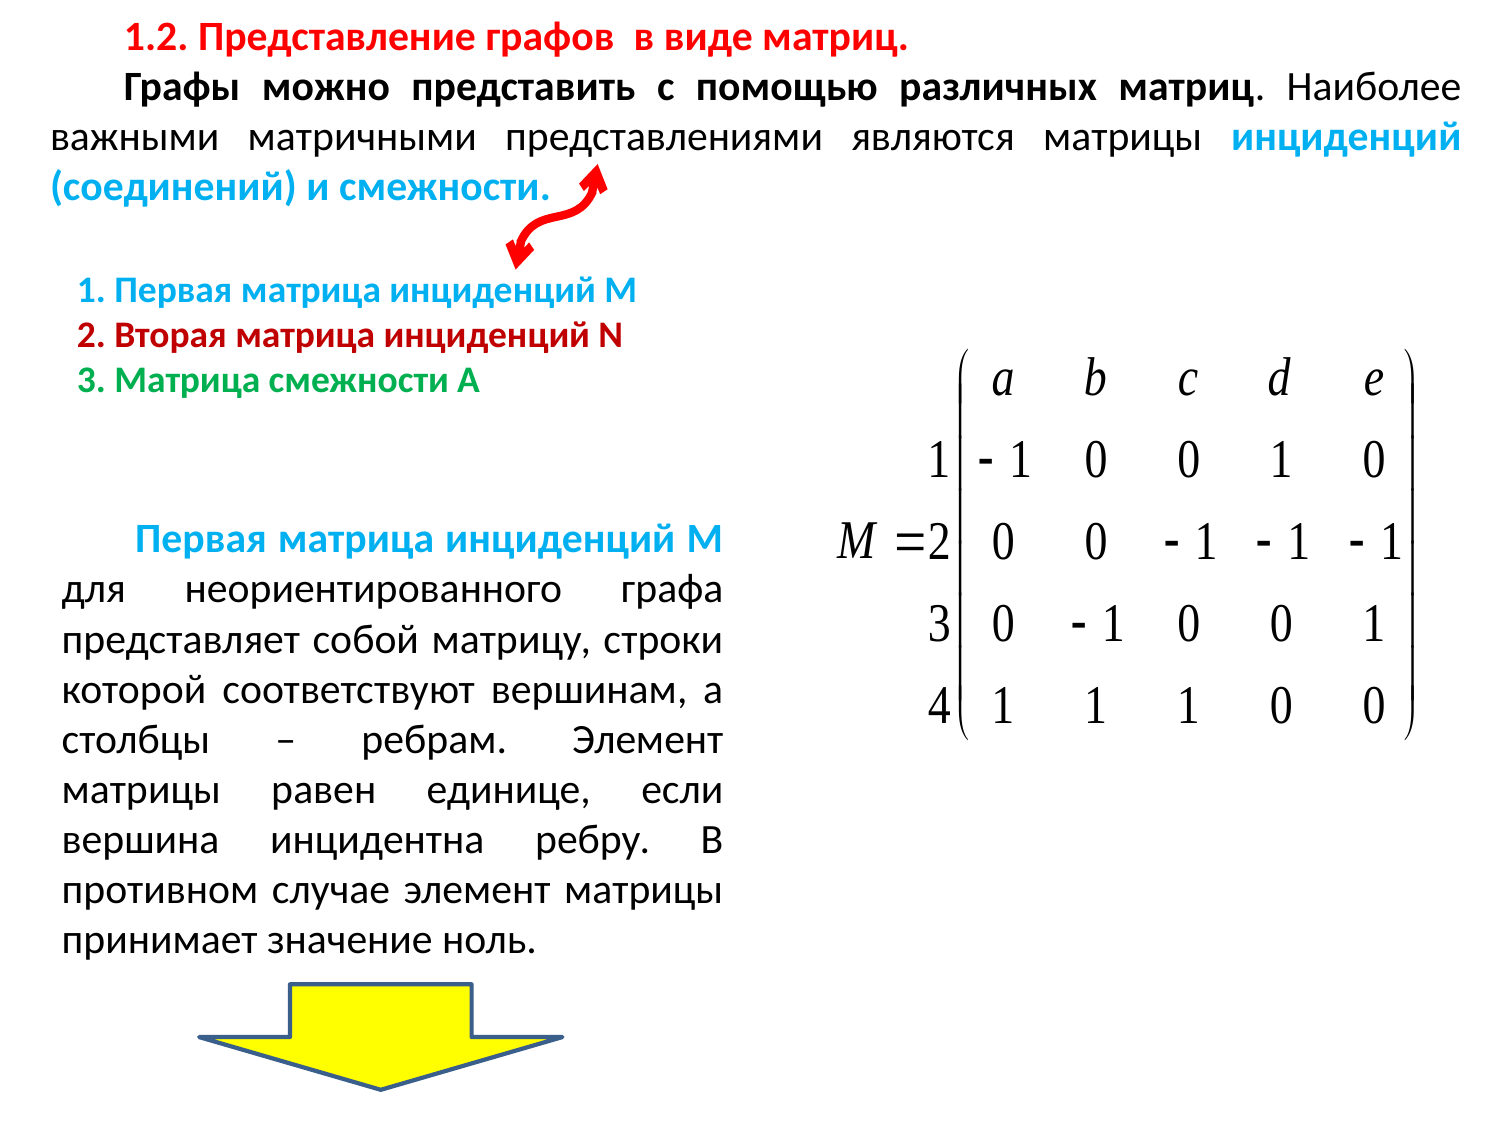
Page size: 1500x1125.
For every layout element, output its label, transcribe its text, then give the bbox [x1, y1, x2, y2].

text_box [503, 175, 610, 259]
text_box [829, 339, 1430, 751]
text_box [197, 982, 565, 1092]
text_box Первая матрица инциденций M для неориентированного графа представляет собой матрицу, строки которой соответствуют вершинам, а столбцы – ребрам. Элемент матрицы равен единице, если вершина инцидентна ребру. В противном случае элемент матрицы принимает значение ноль. [46, 503, 739, 969]
text_box 1.2. Представление графов в виде матриц. Графы можно представить с помощью различных матриц. Наиболее важными матричными представлениями являются матрицы инциденций (соединений) и смежности. [35, 1, 1477, 216]
text_box 1. Первая матрица инциденций M 2. Вторая матрица инциденций N 3. Матрица смежности A [62, 257, 653, 408]
